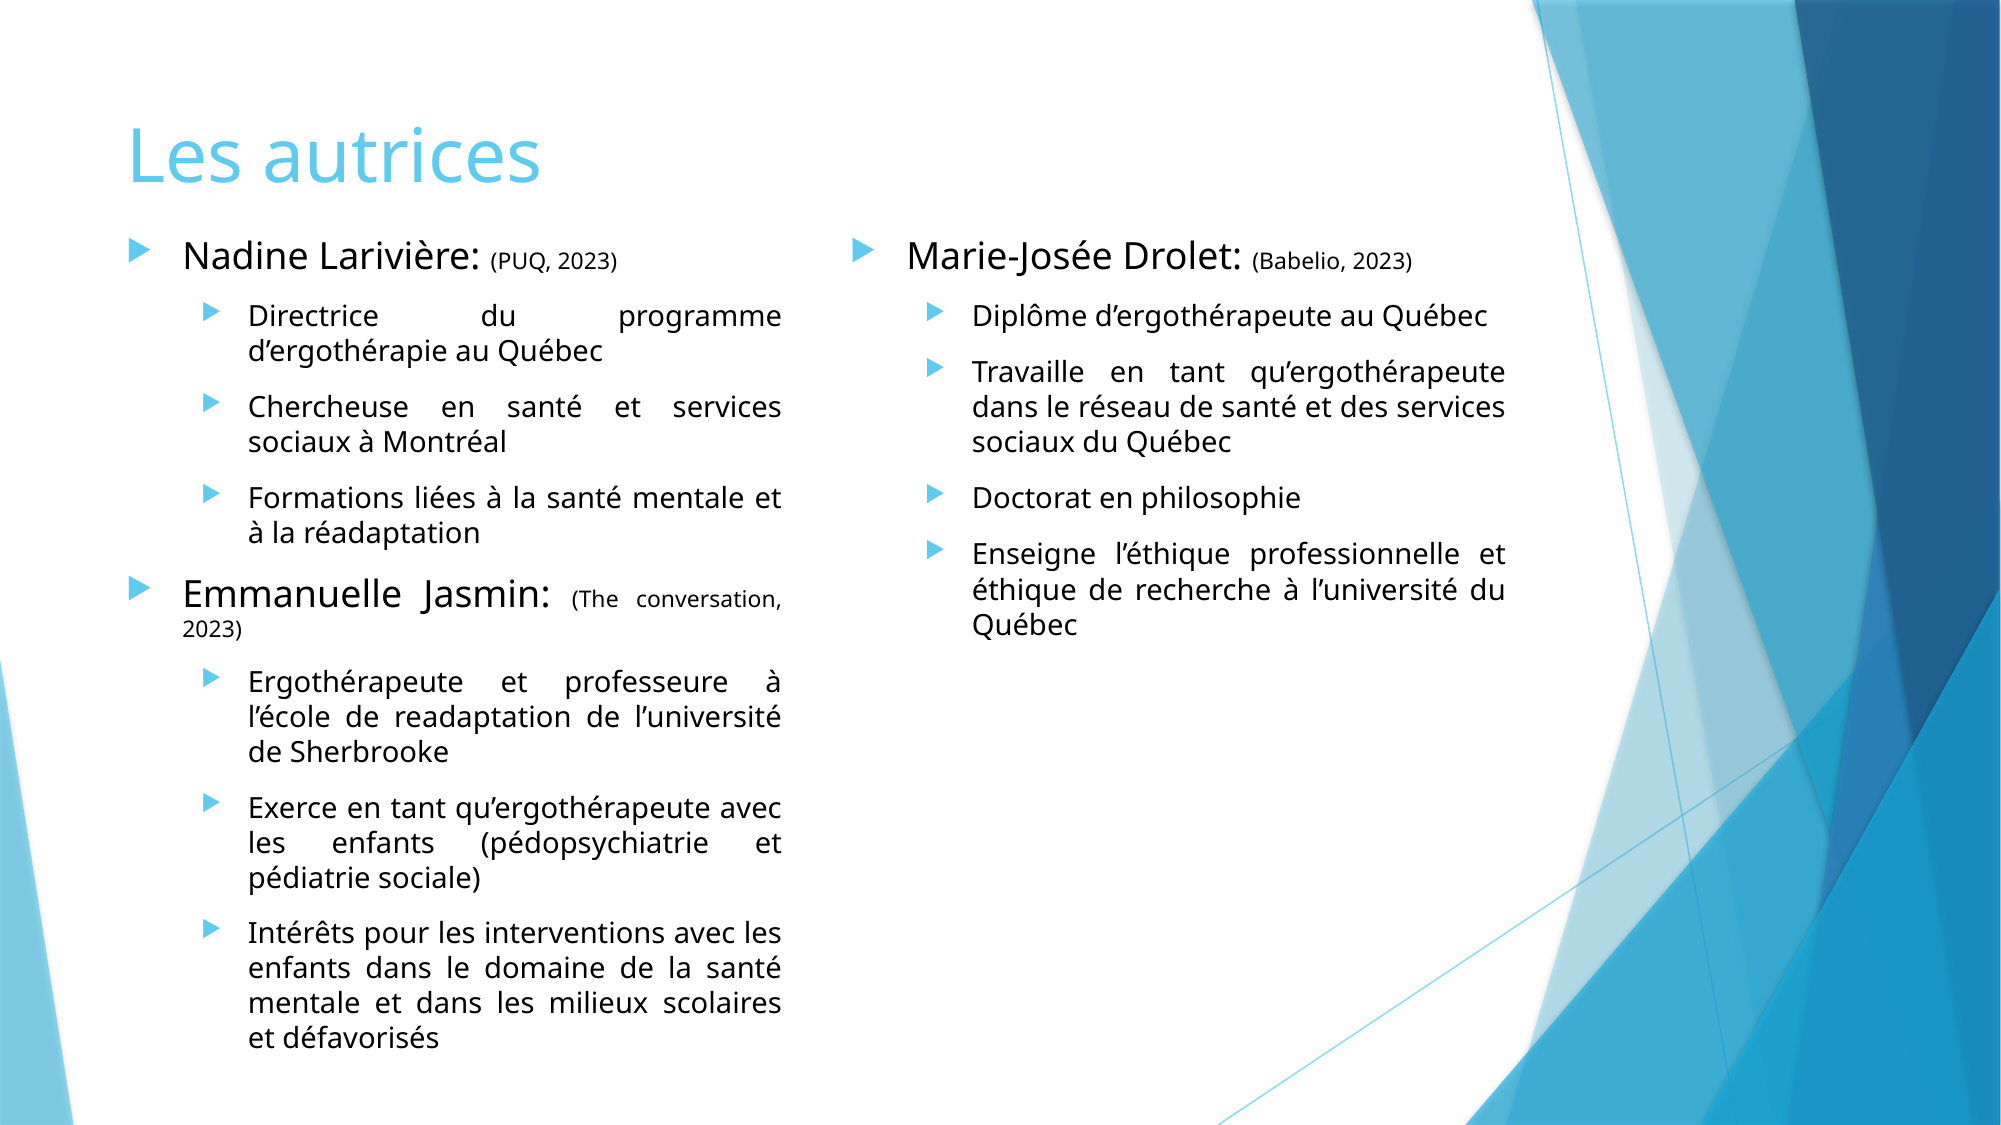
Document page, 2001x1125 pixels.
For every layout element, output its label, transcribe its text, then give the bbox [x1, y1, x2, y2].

title Les autrices [111, 99, 1522, 317]
list Marie-Josée Drolet: (Babelio, 2023) Diplôme d’ergothérapeute au Québec Travaille en tant qu’ergothérapeute dans le réseau de santé et des services sociaux du Québec Doctorat en philosophie Enseigne l’éthique professionnelle et éthique de recherche à l’université du Québec [834, 224, 1522, 992]
list Nadine Larivière: (PUQ, 2023) Directrice du programme d’ergothérapie au Québec Chercheuse en santé et services sociaux à Montréal Formations liées à la santé mentale et à la réadaptation Emmanuelle Jasmin: (The conversation, 2023) Ergothérapeute et professeure à l’école de readaptation de l’université de Sherbrooke Exerce en tant qu’ergothérapeute avec les enfants (pédopsychiatrie et pédiatrie sociale) Intérêts pour les interventions avec les enfants dans le domaine de la santé mentale et dans les milieux scolaires et défavorisés [111, 224, 798, 1091]
